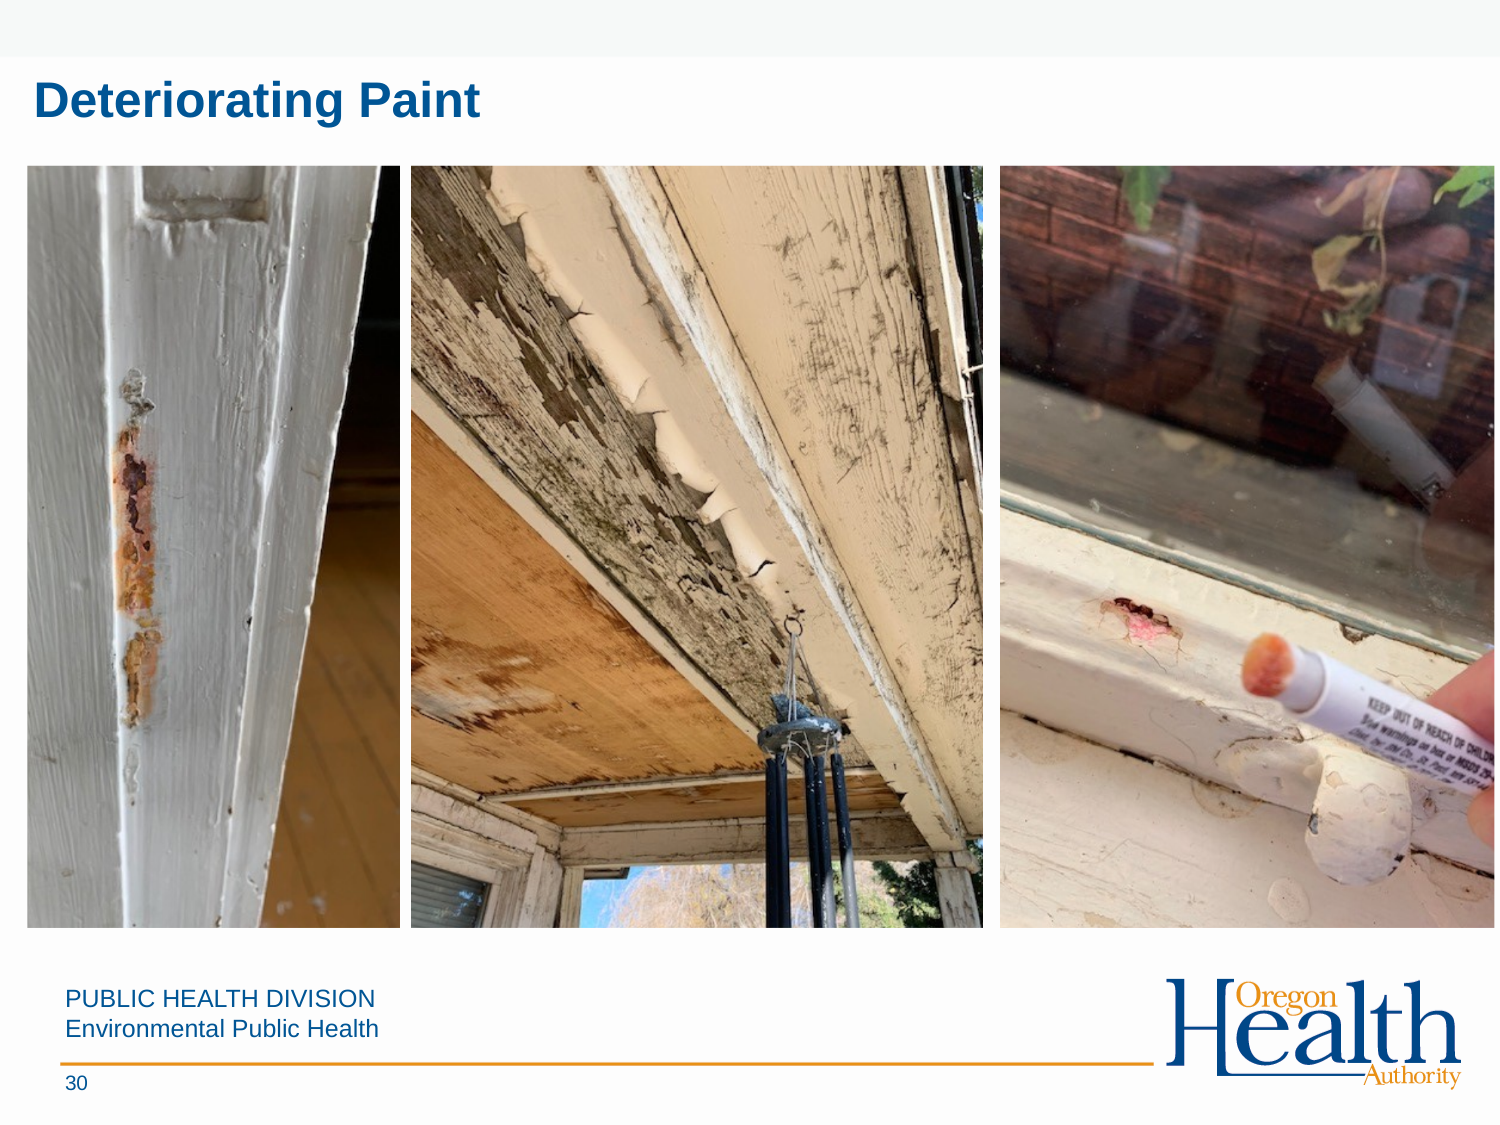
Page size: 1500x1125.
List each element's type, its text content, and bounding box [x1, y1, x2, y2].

text_box Deteriorating Paint [18, 60, 1232, 136]
slide_number 30 [50, 1062, 400, 1104]
picture [0, 0, 1500, 1125]
slide_number PUBLIC HEALTH DIVISION Environmental Public Health [50, 975, 625, 1054]
